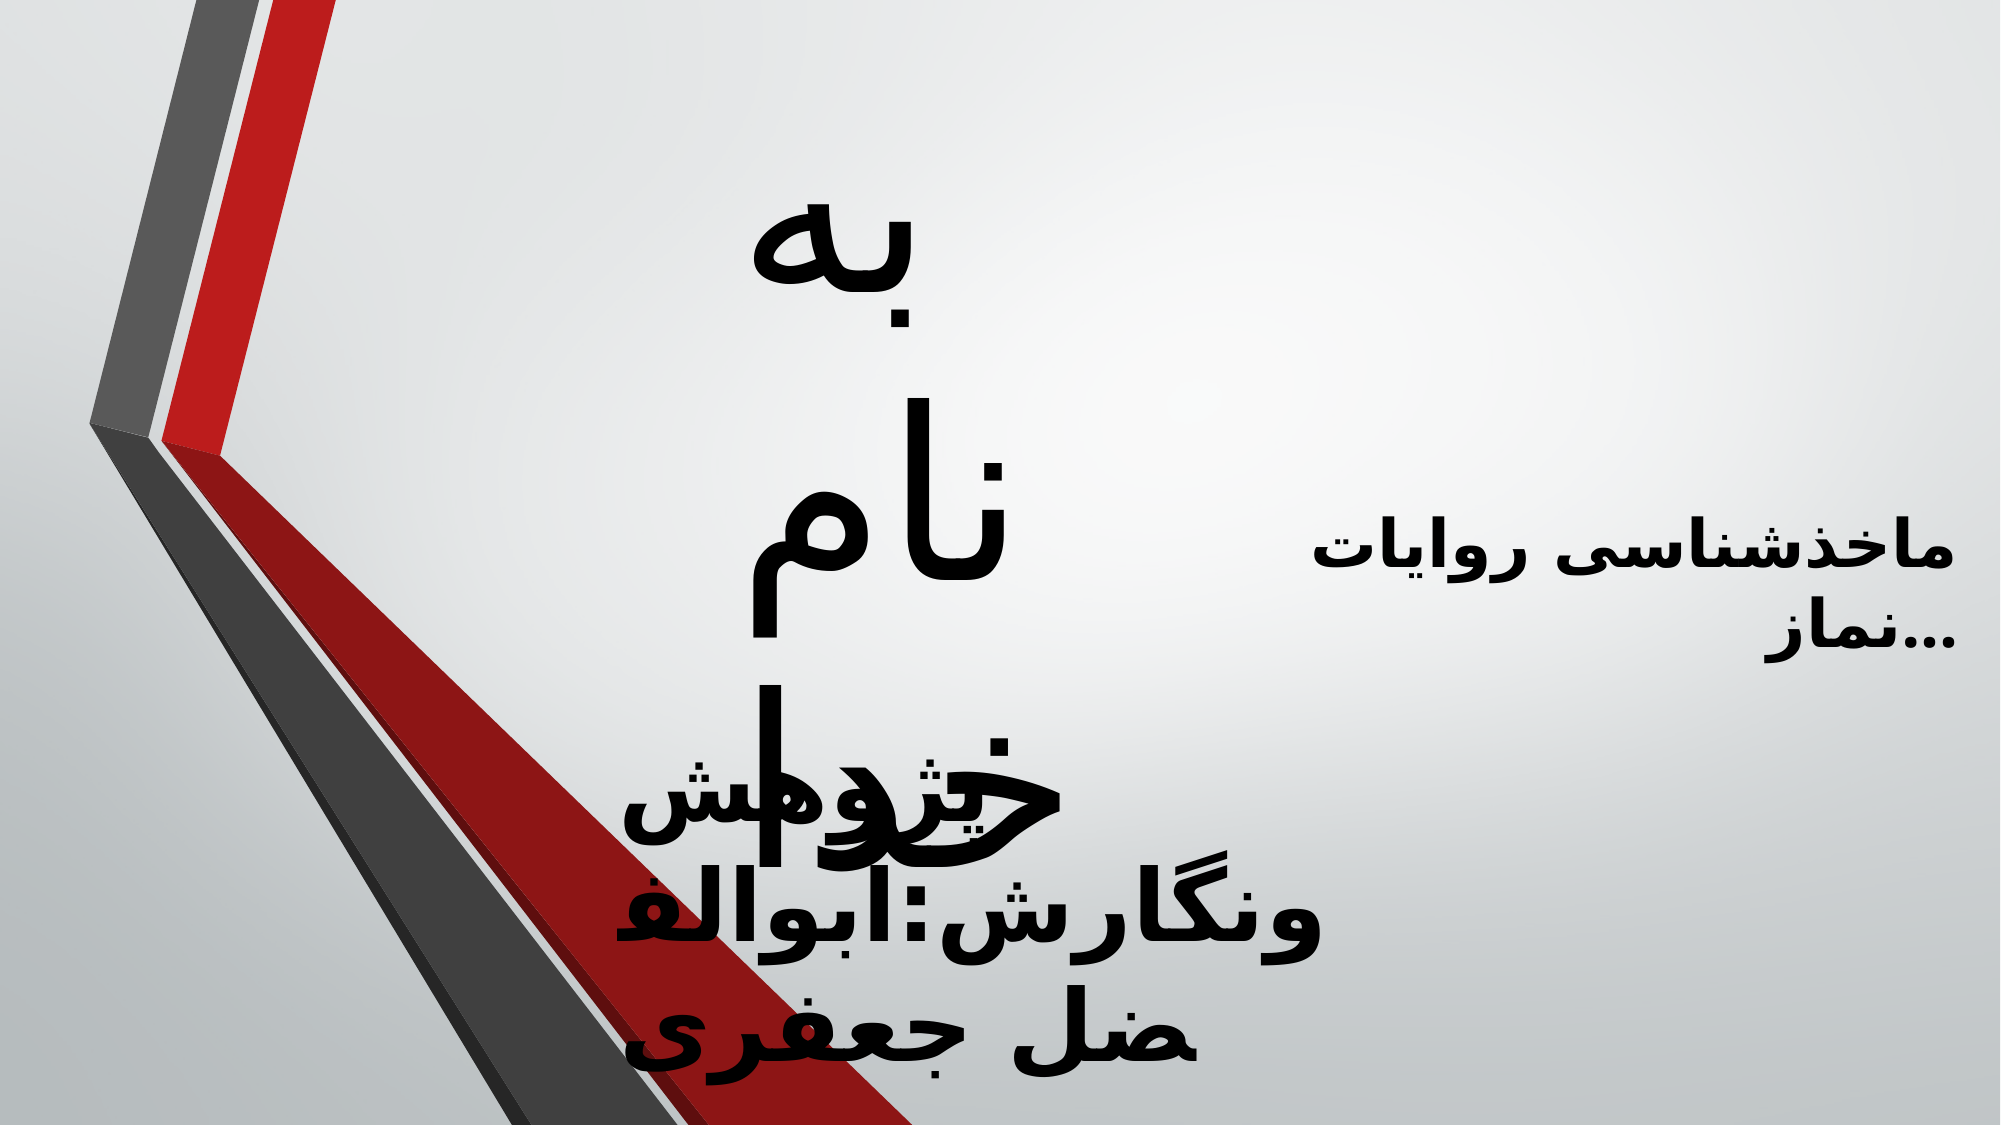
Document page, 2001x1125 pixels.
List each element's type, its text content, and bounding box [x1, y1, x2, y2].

text_box ماخذشناسی روایات نماز... [1177, 493, 1973, 669]
text_box پژوهش ونگارش:ابوالفضل جعفری پور [604, 714, 1361, 1125]
text_box به نام خدا [722, 45, 1098, 714]
